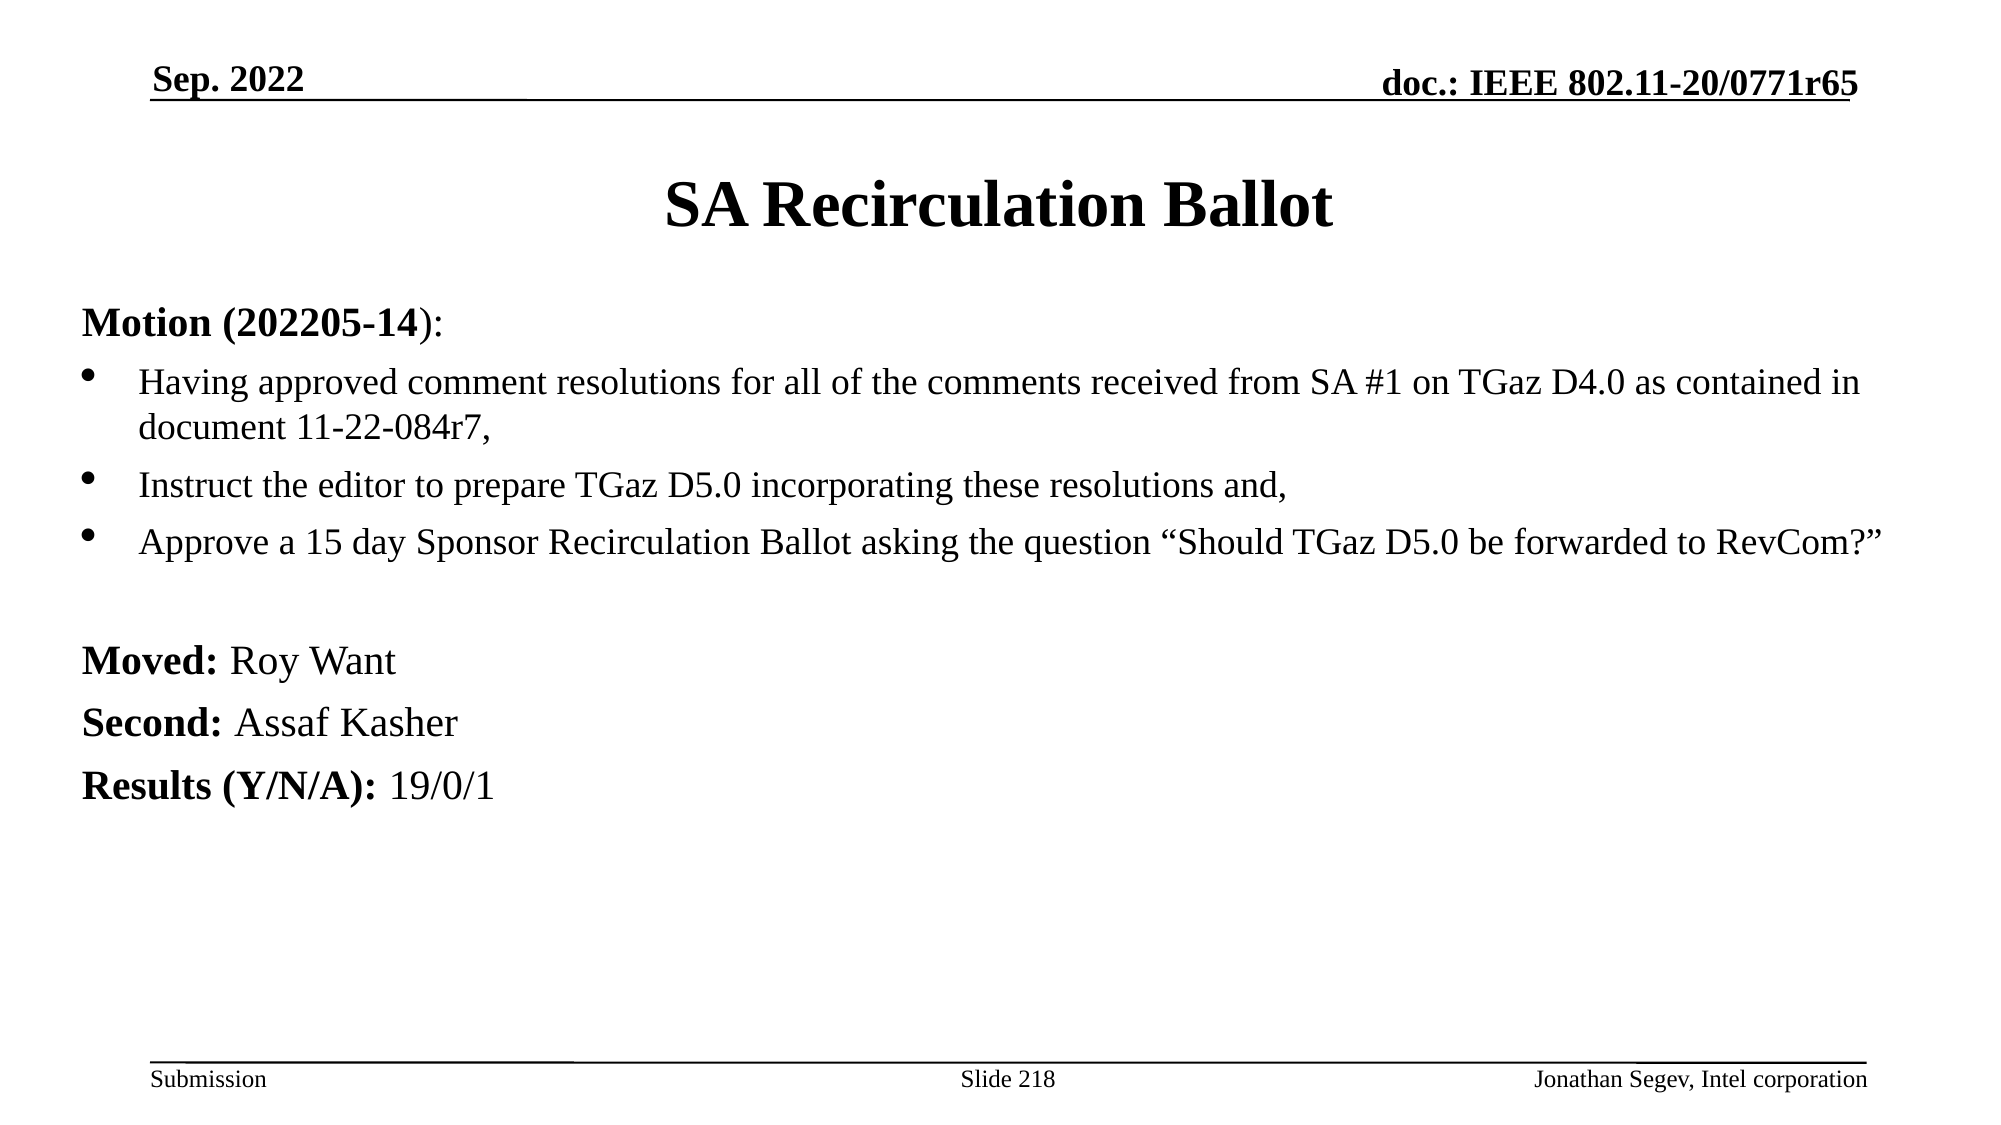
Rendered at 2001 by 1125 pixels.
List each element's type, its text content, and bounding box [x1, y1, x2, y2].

slide_number Slide 218 [950, 1061, 1067, 1123]
list Motion (202205-14): Having approved comment resolutions for all of the comments received from SA #1 on TGaz D4.0 as contained in document 11-22-084r7, Instruct the editor to prepare TGaz D5.0 incorporating these resolutions and, Approve a 15 day Sponsor Recirculation Ballot asking the question “Should TGaz D5.0 be forwarded to RevCom?” Moved: Roy Want Second: Assaf Kasher Results (Y/N/A): 19/0/1 [66, 286, 1934, 1000]
title SA Recirculation Ballot [149, 112, 1850, 286]
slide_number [152, 54, 563, 100]
footer Jonathan Segev, Intel corporation [1171, 1061, 1869, 1093]
